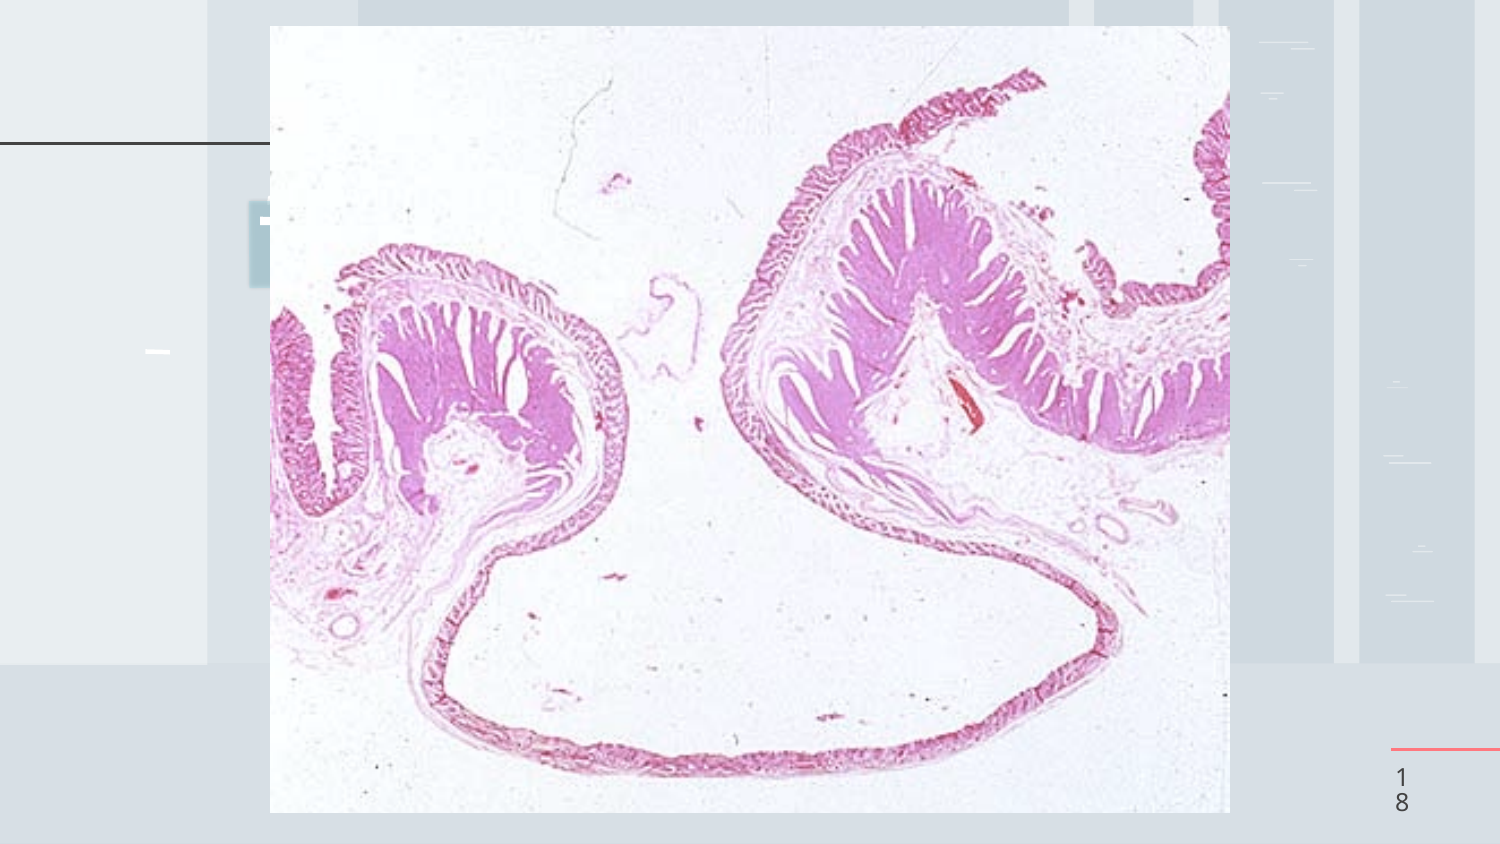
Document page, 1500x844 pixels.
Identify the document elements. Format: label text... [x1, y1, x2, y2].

slide_number 18 [1380, 745, 1432, 811]
picture [269, 26, 1231, 813]
